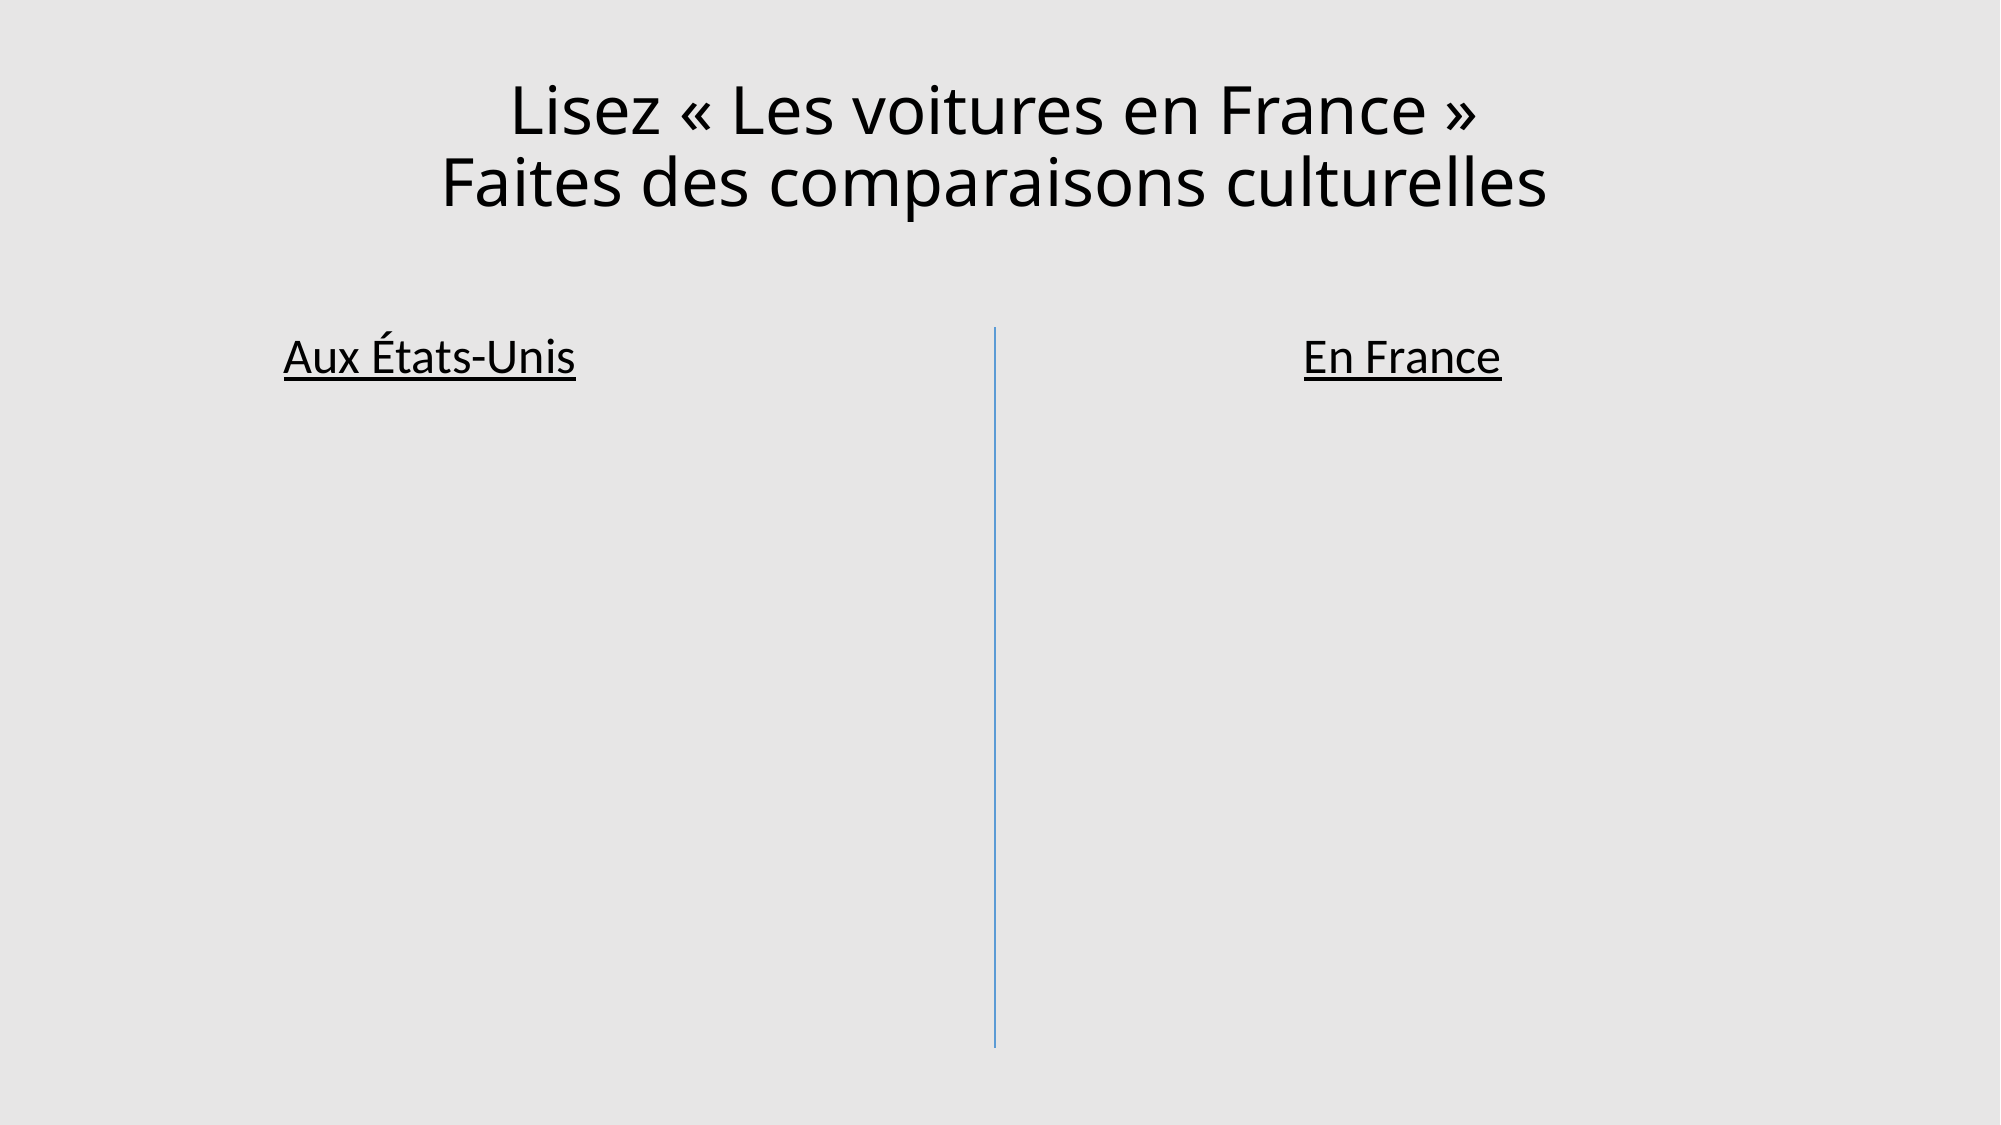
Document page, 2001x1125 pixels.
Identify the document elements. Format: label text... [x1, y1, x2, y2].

title Lisez « Les voitures en France » Faites des comparaisons culturelles [16, 120, 1974, 229]
subtitle Aux États-Unis En France [88, 323, 1957, 1046]
